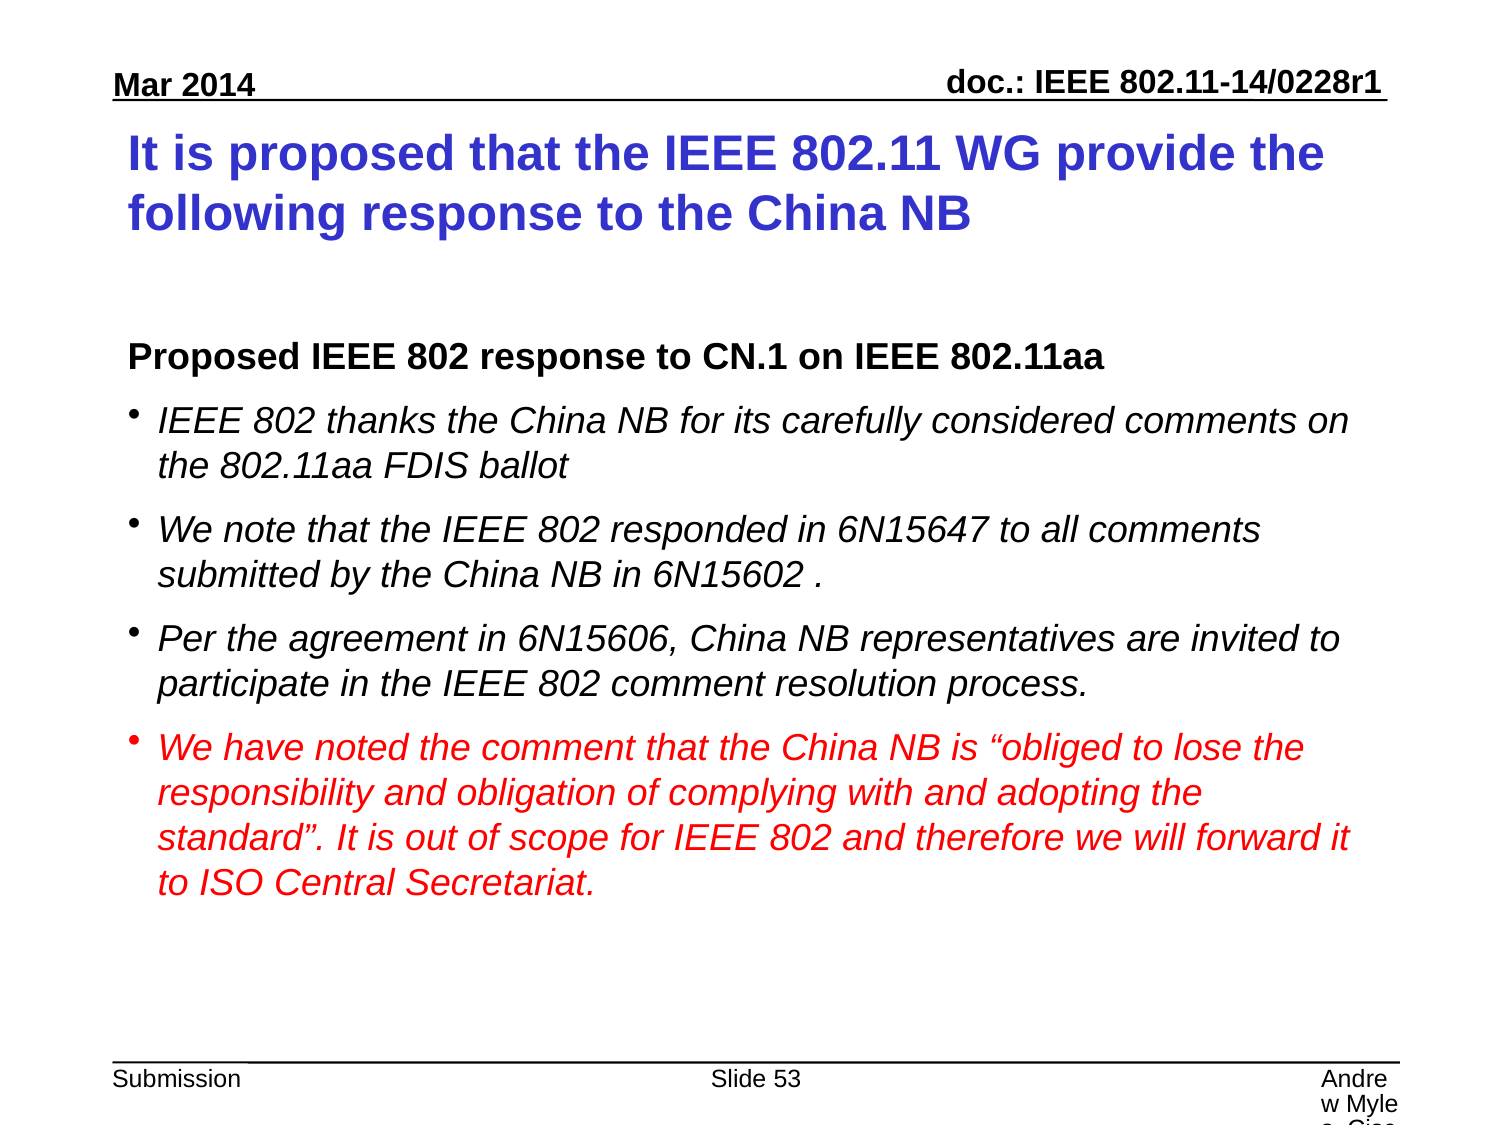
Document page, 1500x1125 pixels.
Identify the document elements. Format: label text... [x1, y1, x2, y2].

title It is proposed that the IEEE 802.11 WG provide the following response to the China NB [112, 112, 1388, 288]
list Proposed IEEE 802 response to CN.1 on IEEE 802.11aa IEEE 802 thanks the China NB for its carefully considered comments on the 802.11aa FDIS ballot We note that the IEEE 802 responded in 6N15647 to all comments submitted by the China NB in 6N15602 . Per the agreement in 6N15606, China NB representatives are invited to participate in the IEEE 802 comment resolution process. We have noted the comment that the China NB is “obliged to lose the responsibility and obligation of complying with and adopting the standard”. It is out of scope for IEEE 802 and therefore we will forward it to ISO Central Secretariat. [112, 324, 1388, 1000]
footer Andrew Myles, Cisco [1320, 1061, 1402, 1093]
slide_number Slide 53 [709, 1061, 803, 1093]
